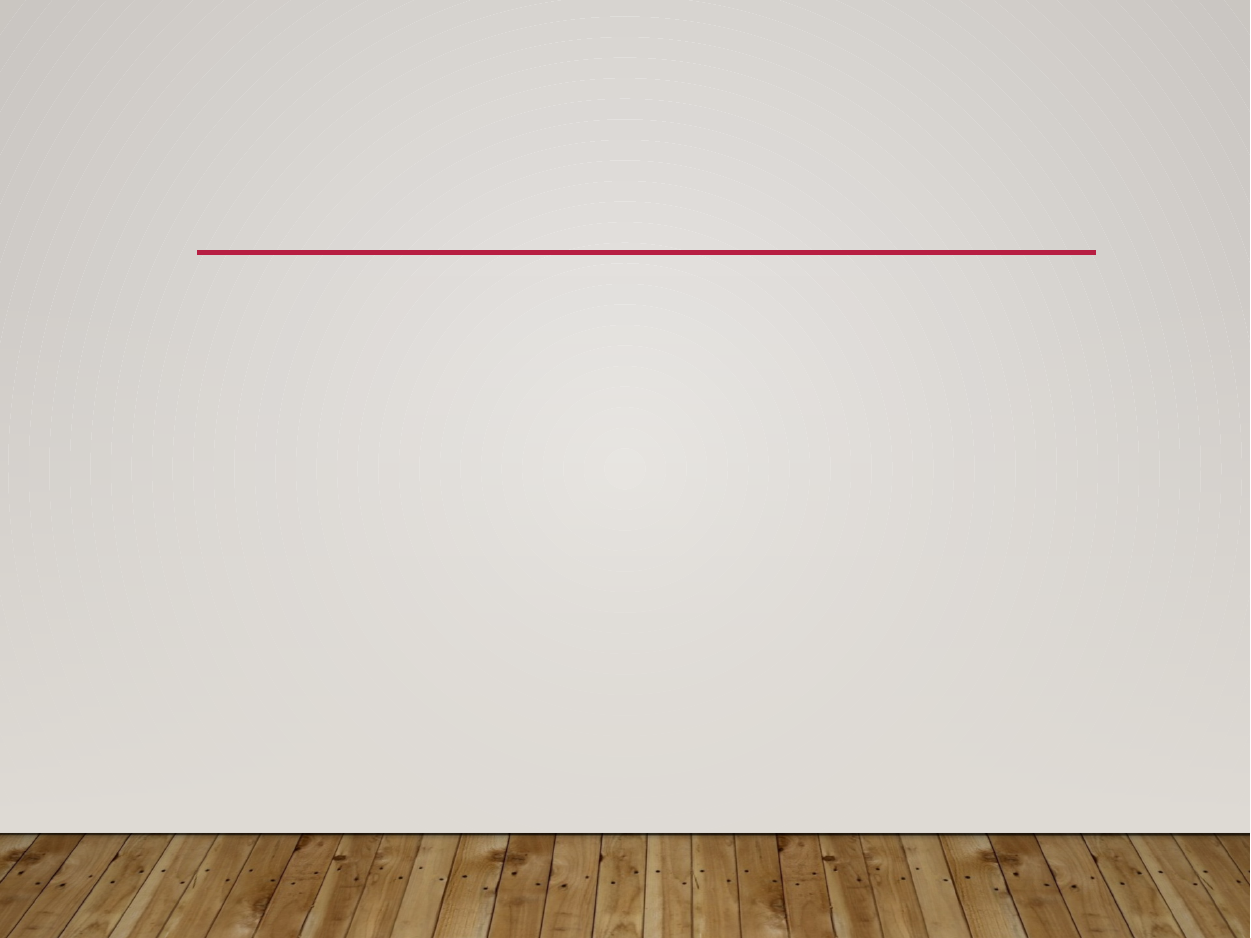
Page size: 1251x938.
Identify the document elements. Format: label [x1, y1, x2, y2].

picture [0, 833, 1250, 938]
